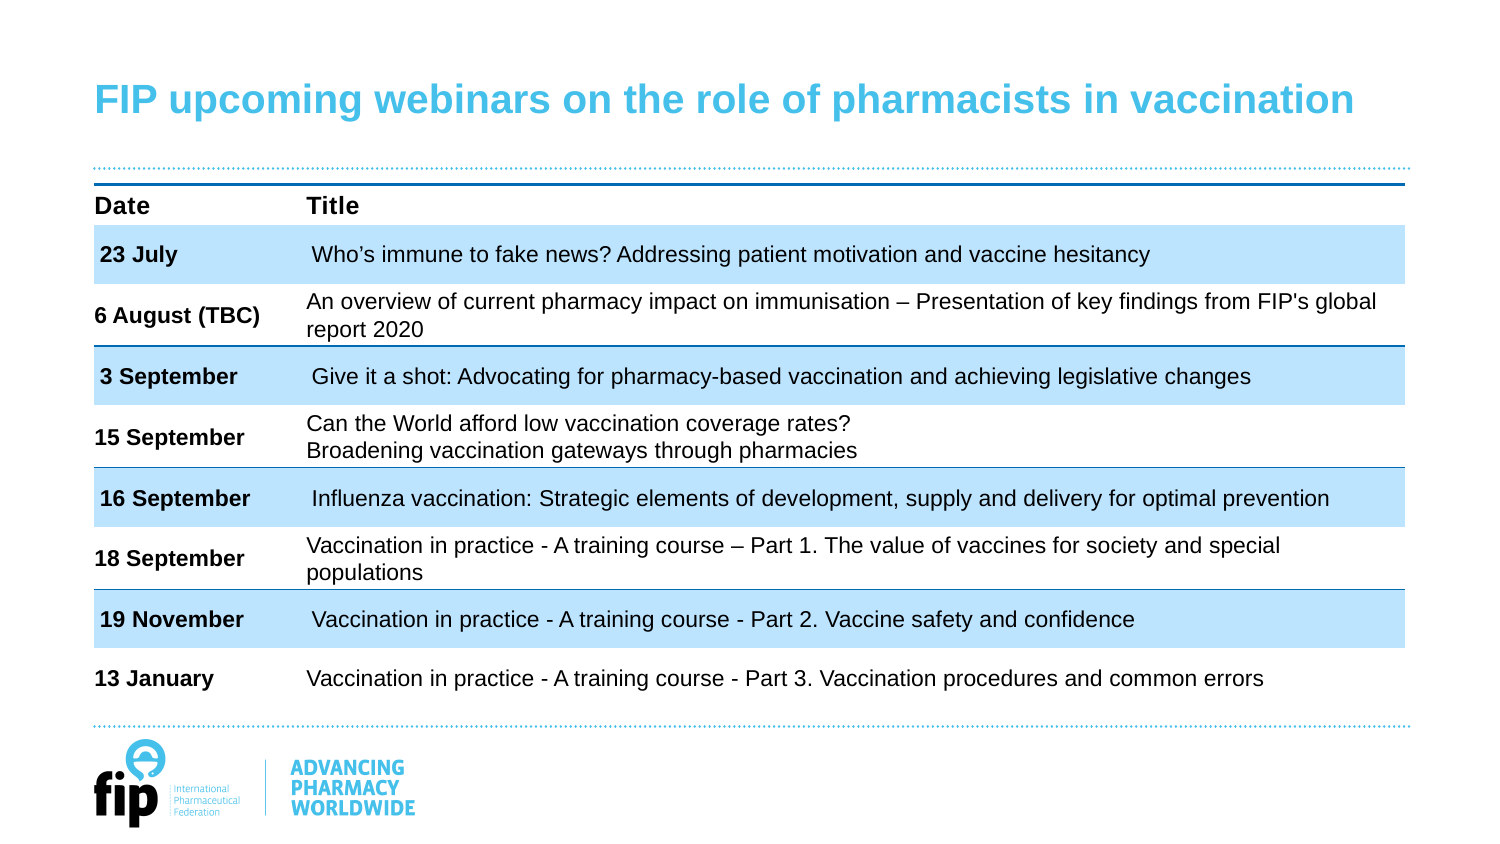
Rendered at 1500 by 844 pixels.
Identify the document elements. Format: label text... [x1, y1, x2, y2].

table_cell 3 September [94, 347, 306, 405]
table_cell 6 August (TBC) [94, 284, 306, 345]
table_cell Vaccination in practice - A training course - Part 3. Vaccination procedures and common errors [306, 648, 1405, 707]
subtitle FIP upcoming webinars on the role of pharmacists in vaccination [94, 68, 1406, 122]
table_cell Vaccination in practice - A training course - Part 2. Vaccine safety and confidence [306, 590, 1405, 648]
table_cell 13 January [94, 648, 306, 707]
table_cell 18 September [94, 527, 306, 589]
table_cell An overview of current pharmacy impact on immunisation – Presentation of key findings from FIP's global report 2020 [306, 284, 1405, 345]
table_header Title [306, 186, 1405, 225]
table_cell Vaccination in practice - A training course – Part 1. The value of vaccines for society and special populations [306, 527, 1405, 589]
table_cell Can the World afford low vaccination coverage rates? Broadening vaccination gateways through pharmacies [306, 405, 1405, 467]
table_cell 15 September [94, 405, 306, 467]
table_header Date [94, 186, 306, 225]
table_cell 23 July [94, 225, 306, 284]
table_cell Who’s immune to fake news? Addressing patient motivation and vaccine hesitancy [306, 225, 1405, 284]
picture [82, 732, 426, 833]
table_cell 19 November [94, 590, 306, 648]
table_cell Give it a shot: Advocating for pharmacy-based vaccination and achieving legislative changes [306, 347, 1405, 405]
table_cell 16 September [94, 468, 306, 527]
table_cell Influenza vaccination: Strategic elements of development, supply and delivery for optimal prevention [306, 468, 1405, 527]
